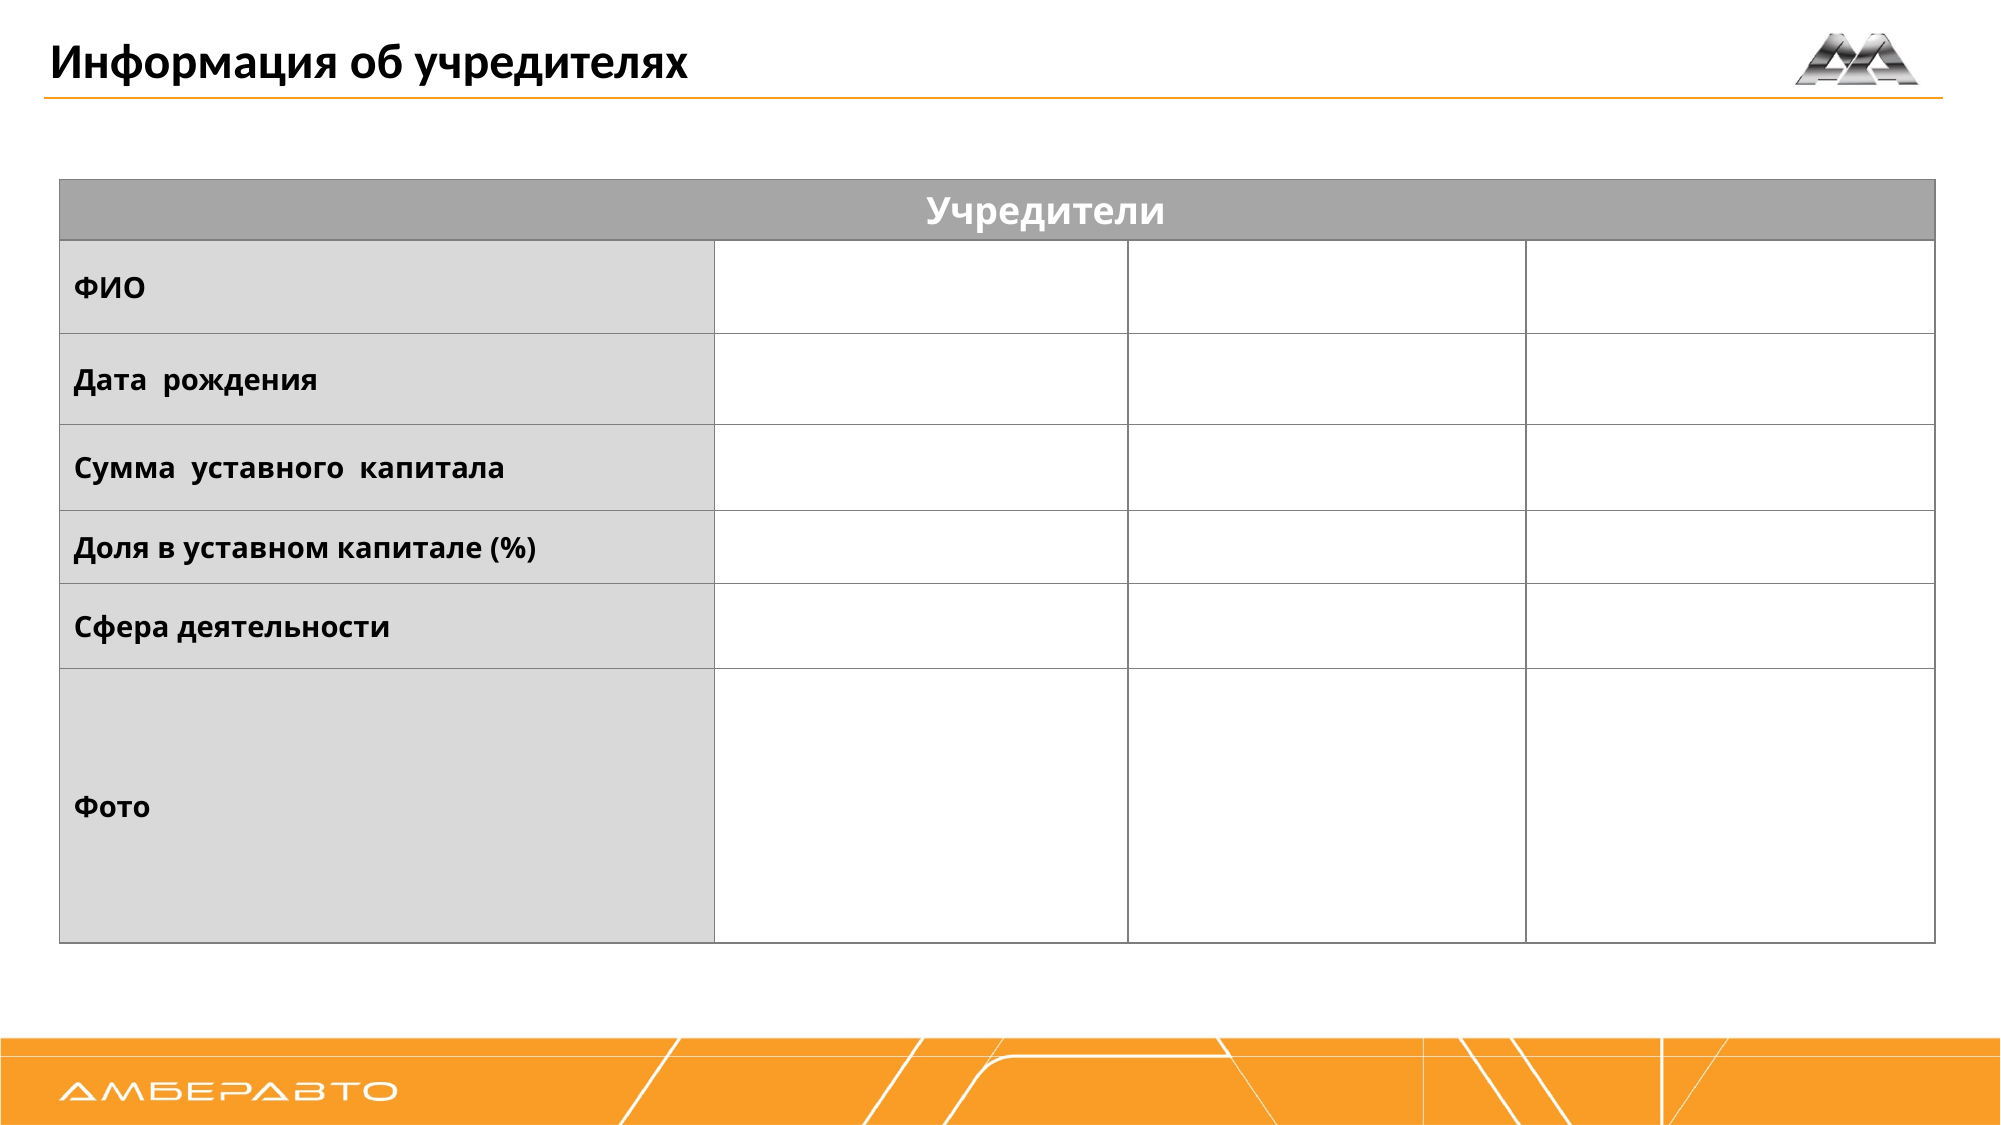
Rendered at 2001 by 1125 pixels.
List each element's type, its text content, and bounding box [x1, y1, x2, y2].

table_cell [715, 425, 1127, 510]
table_header Учредители [60, 180, 1934, 239]
table_cell [1527, 241, 1934, 333]
table_cell [1527, 511, 1934, 583]
table_cell [1129, 425, 1525, 510]
table_cell [1527, 669, 1934, 942]
table_cell [1129, 584, 1525, 668]
table_cell [715, 584, 1127, 668]
table_cell [715, 669, 1127, 942]
table_cell [1129, 334, 1525, 424]
text_box Информация об учредителях [50, 35, 1208, 90]
table_cell [715, 511, 1127, 583]
table_cell [715, 334, 1127, 424]
table_cell Сфера деятельности [60, 584, 714, 668]
table_cell [715, 241, 1127, 333]
table_cell [1129, 511, 1525, 583]
table_cell Сумма уставного капитала [60, 425, 714, 510]
picture [0, 0, 2001, 1125]
table_cell [1527, 425, 1934, 510]
table_cell [1527, 334, 1934, 424]
table_cell Фото [60, 669, 714, 942]
table_cell [1129, 669, 1525, 942]
table_cell Доля в уставном капитале (%) [60, 511, 714, 583]
table_cell [1527, 584, 1934, 668]
table_cell Дата рождения [60, 334, 714, 424]
table_cell ФИО [60, 241, 714, 333]
table_cell [1129, 241, 1525, 333]
